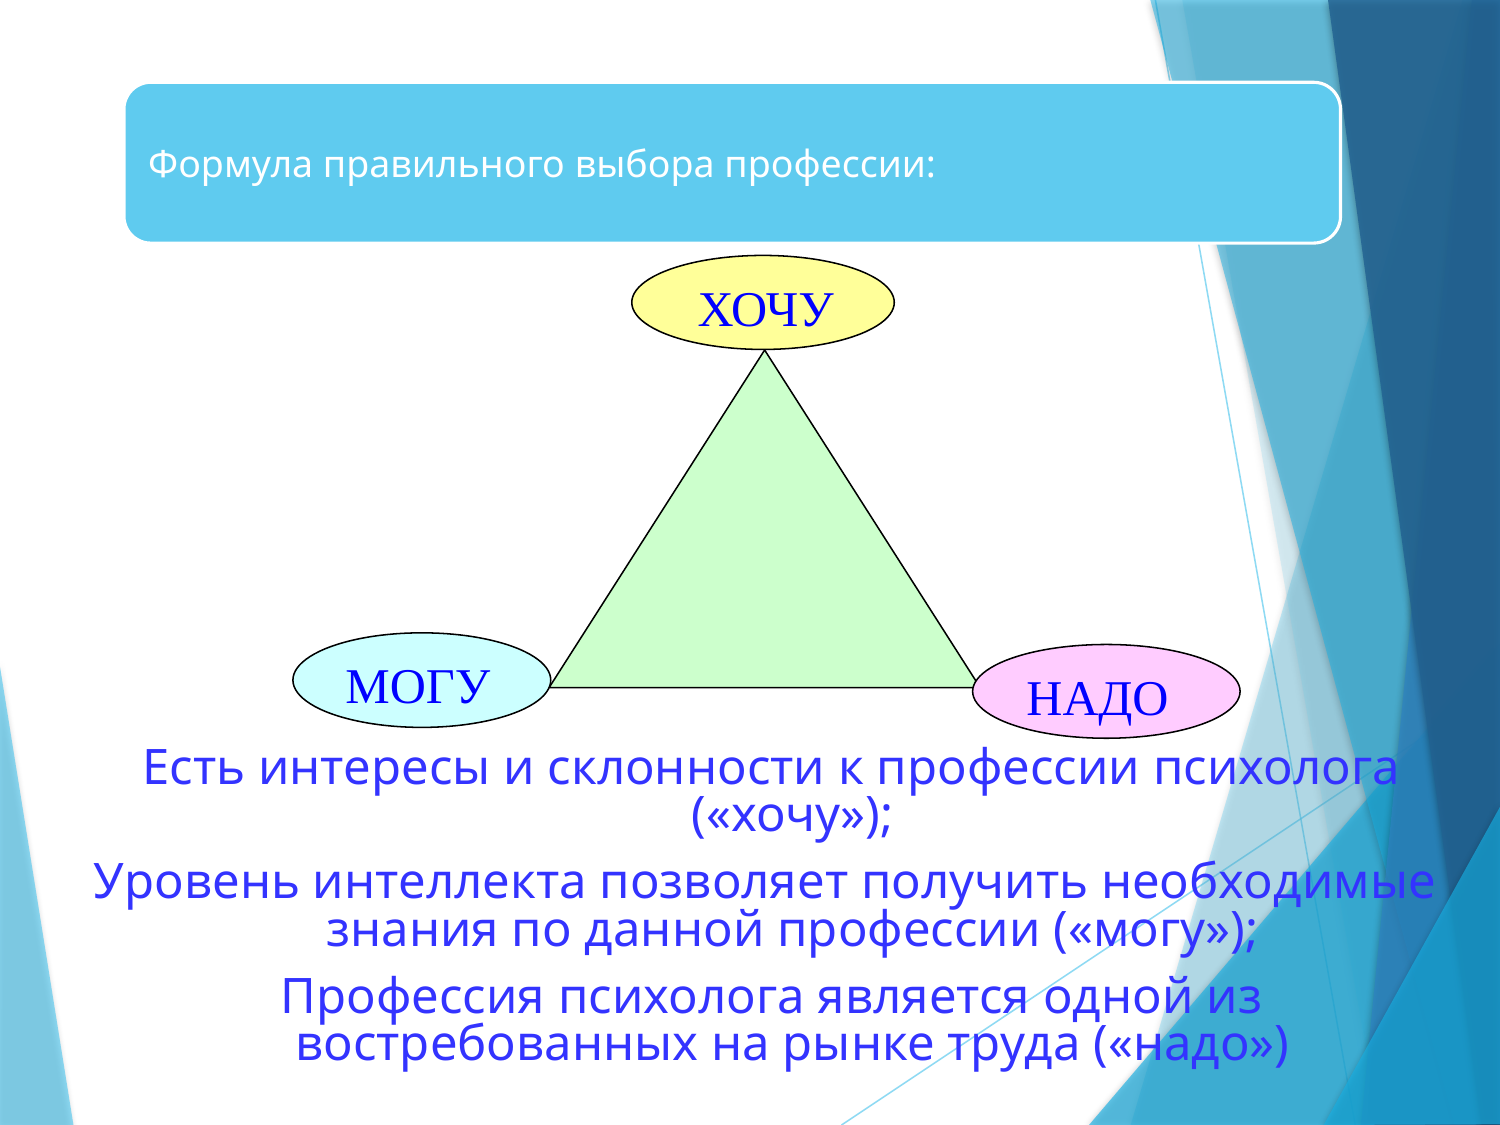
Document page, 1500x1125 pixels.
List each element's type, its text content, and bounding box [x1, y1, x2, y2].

text_box ХОЧУ [631, 255, 895, 350]
text_box МОГУ [292, 632, 551, 728]
list Есть интересы и склонности к профессии психолога («хочу»); Уровень интеллекта позволяет получить необходимые знания по данной профессии («могу»); Профессия психолога является одной из востребованных на рынке труда («надо») [64, 739, 1466, 1083]
text_box НАДО [972, 644, 1241, 739]
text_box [123, 81, 1342, 244]
text_box [550, 350, 976, 688]
